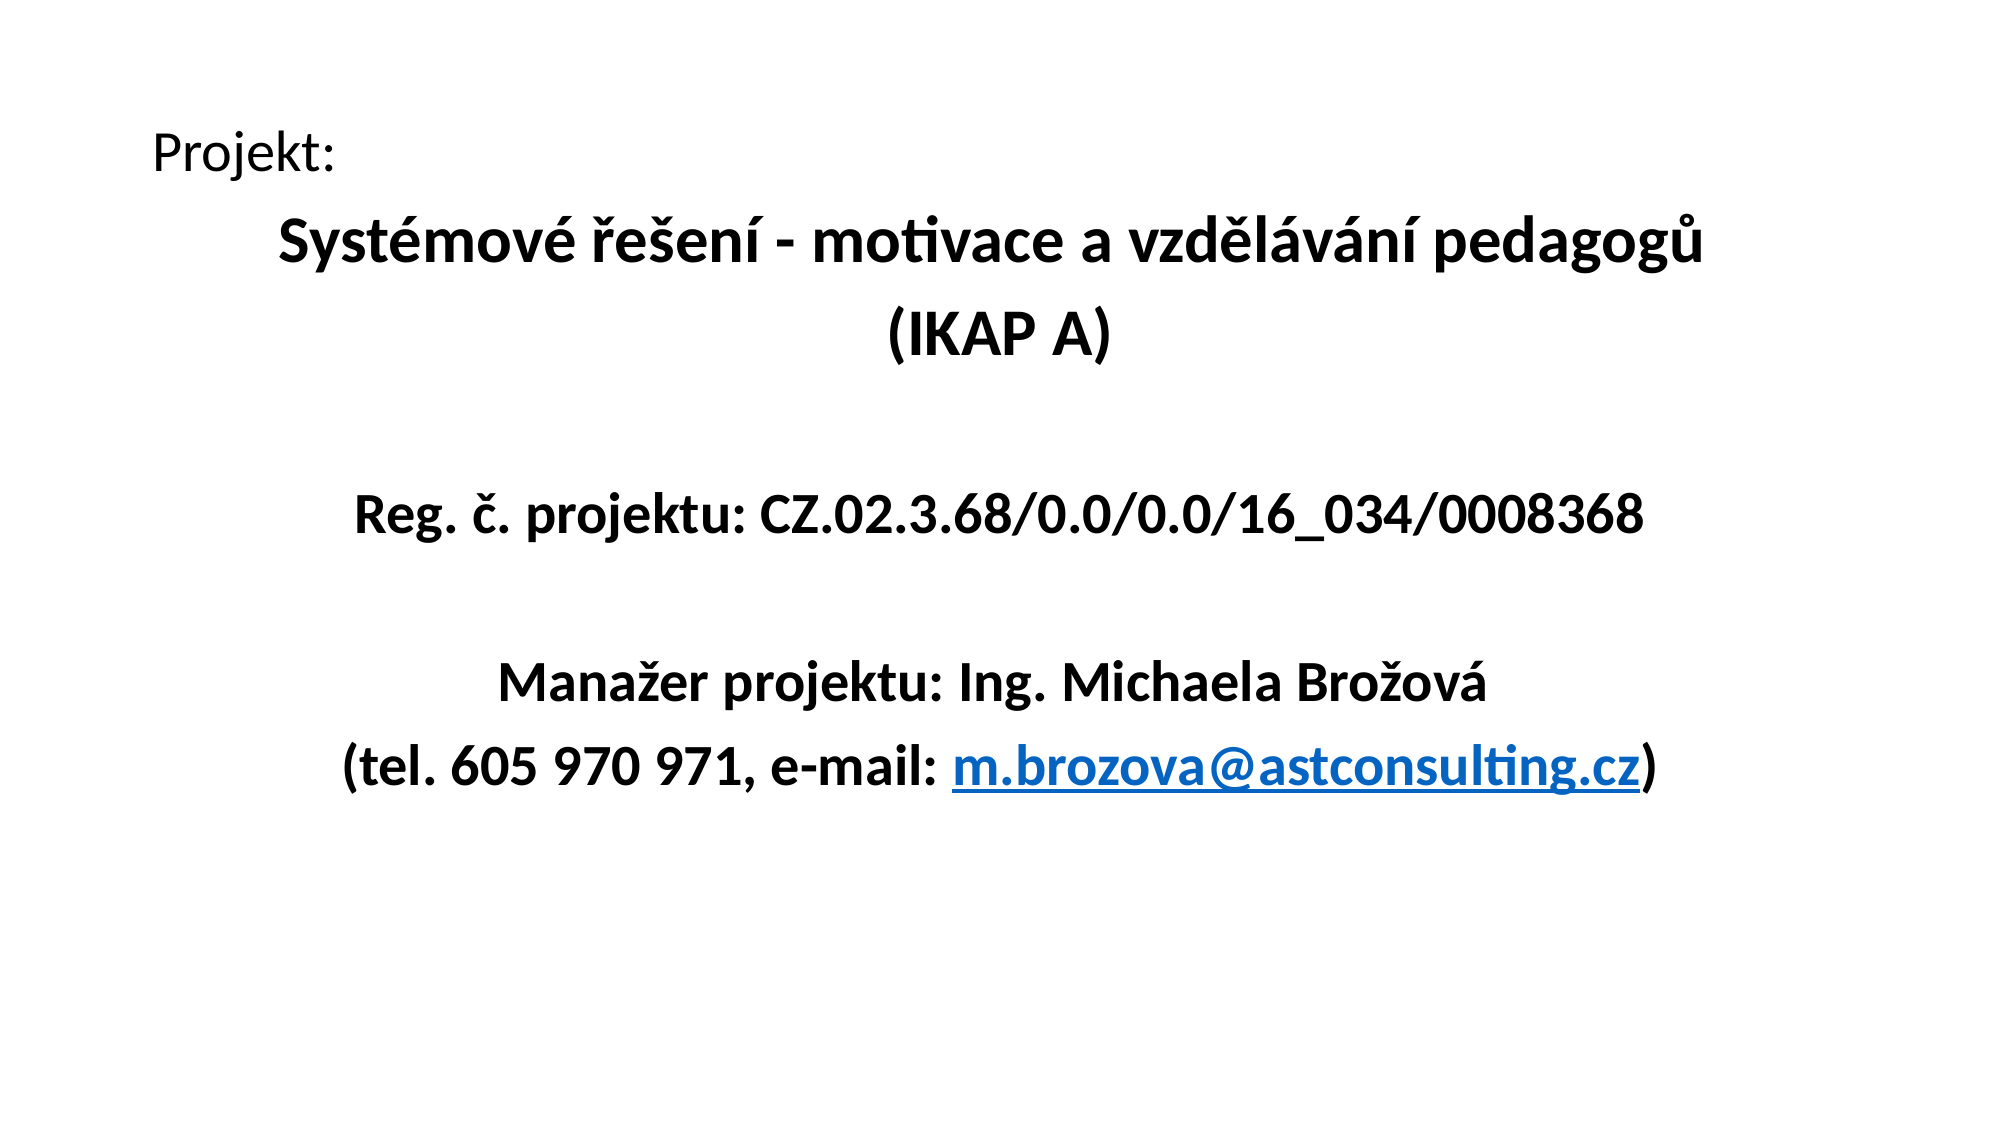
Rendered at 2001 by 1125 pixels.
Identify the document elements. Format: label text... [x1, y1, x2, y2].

list Projekt: Systémové řešení - motivace a vzdělávání pedagogů (IKAP A) Reg. č. projektu: CZ.02.3.68/0.0/0.0/16_034/0008368 Manažer projektu: Ing. Michaela Brožová (tel. 605 970 971, e-mail: m.brozova@astconsulting.cz) [137, 113, 1863, 1014]
